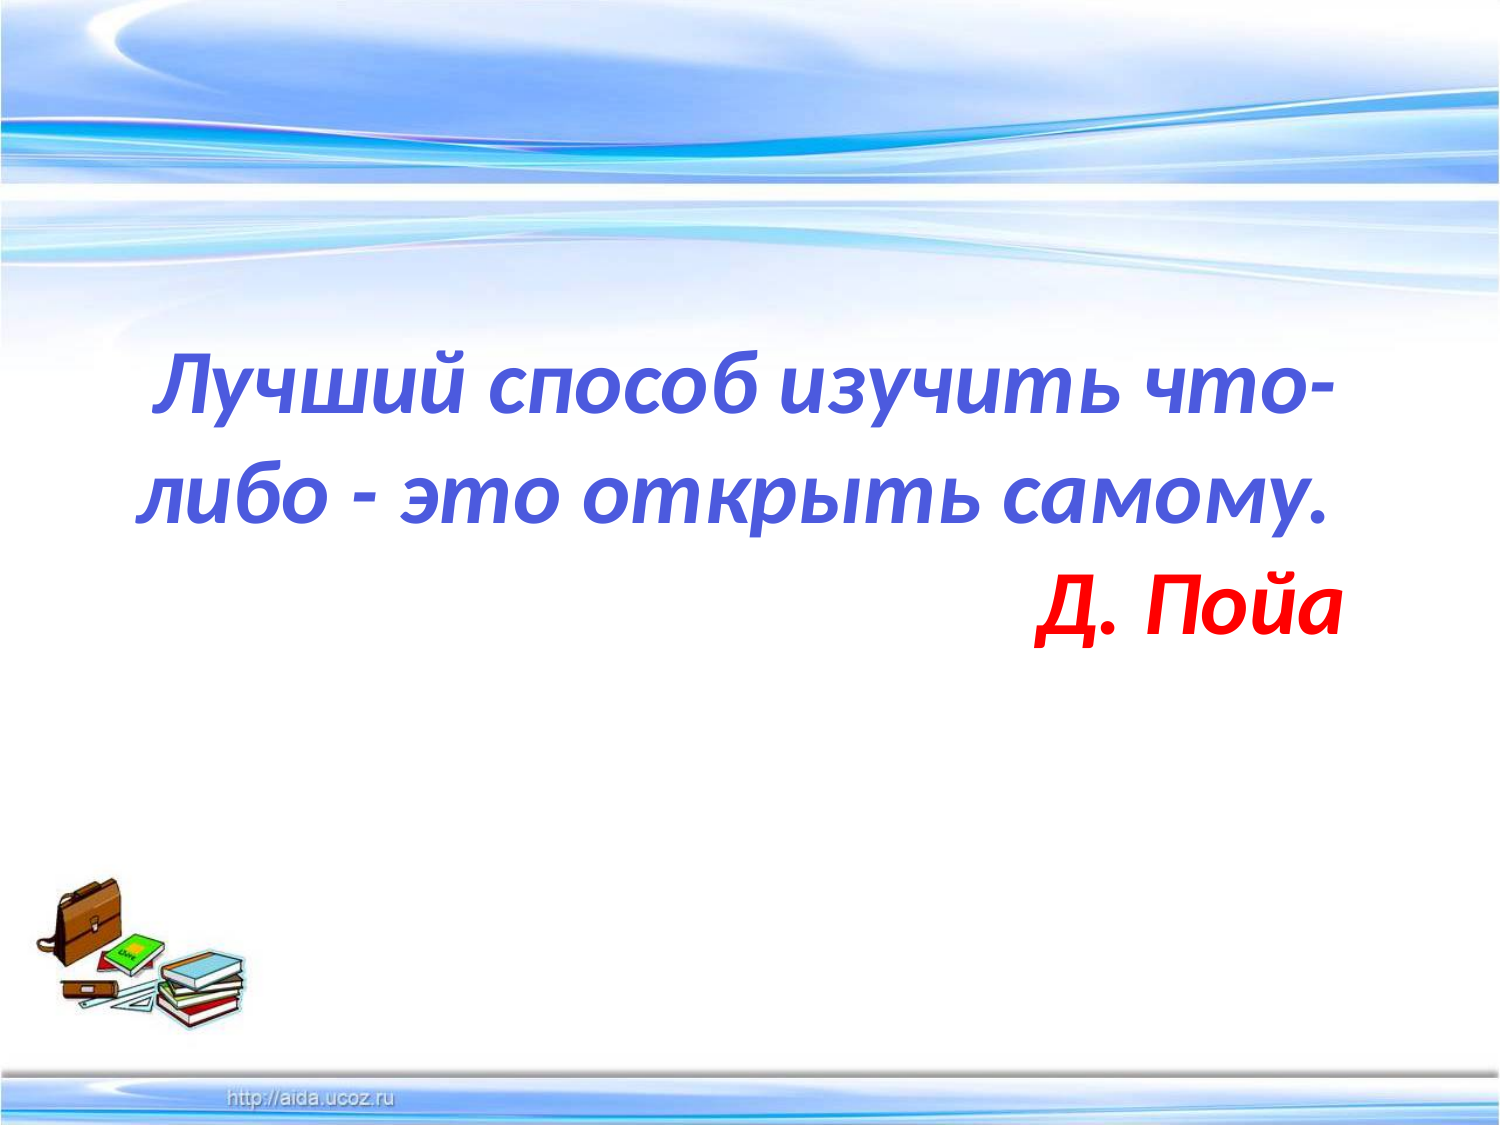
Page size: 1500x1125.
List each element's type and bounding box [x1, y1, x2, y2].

list [0, 0, 1500, 1125]
